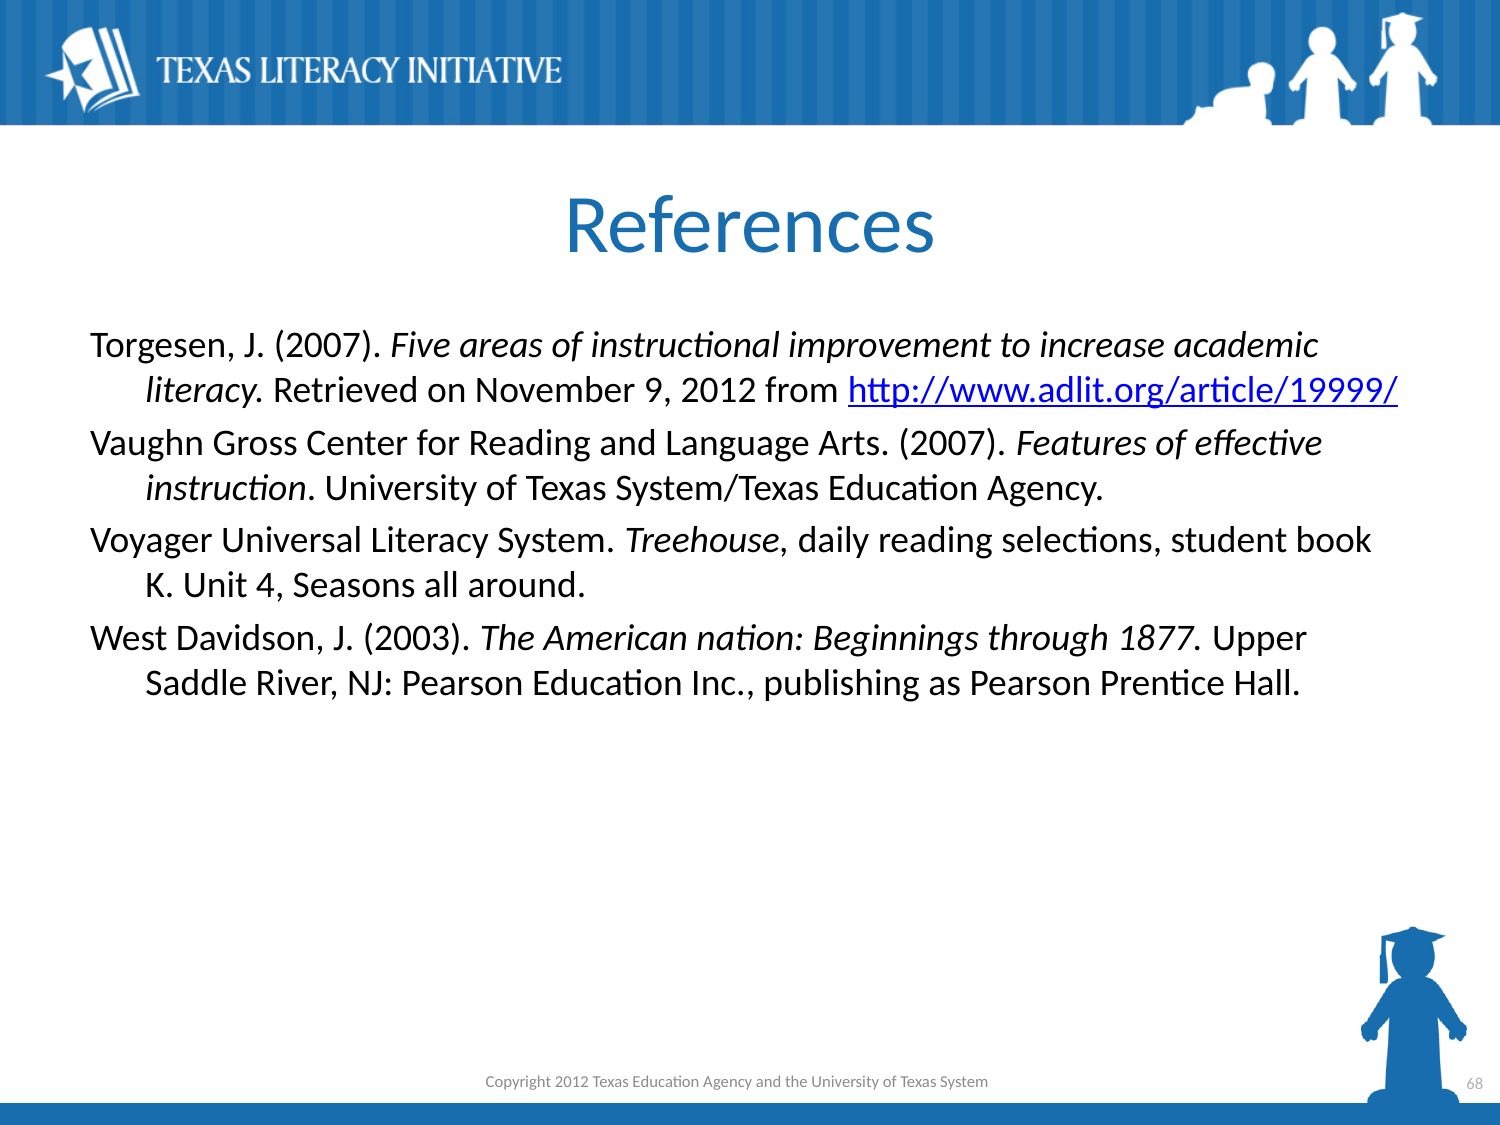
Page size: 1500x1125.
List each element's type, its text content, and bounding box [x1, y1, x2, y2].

list Torgesen, J. (2007). Five areas of instructional improvement to increase academic literacy. Retrieved on November 9, 2012 from http://www.adlit.org/article/19999/ Vaughn Gross Center for Reading and Language Arts. (2007). Features of effective instruction. University of Texas System/Texas Education Agency. Voyager Universal Literacy System. Treehouse, daily reading selections, student book K. Unit 4, Seasons all around. West Davidson, J. (2003). The American nation: Beginnings through 1877. Upper Saddle River, NJ: Pearson Education Inc., publishing as Pearson Prentice Hall. [75, 312, 1425, 1005]
slide_number 68 [1437, 1062, 1500, 1103]
title References [75, 155, 1425, 282]
picture [0, 0, 1500, 135]
footer Copyright 2012 Texas Education Agency and the University of Texas System [312, 1062, 1163, 1100]
picture [0, 911, 1500, 1125]
